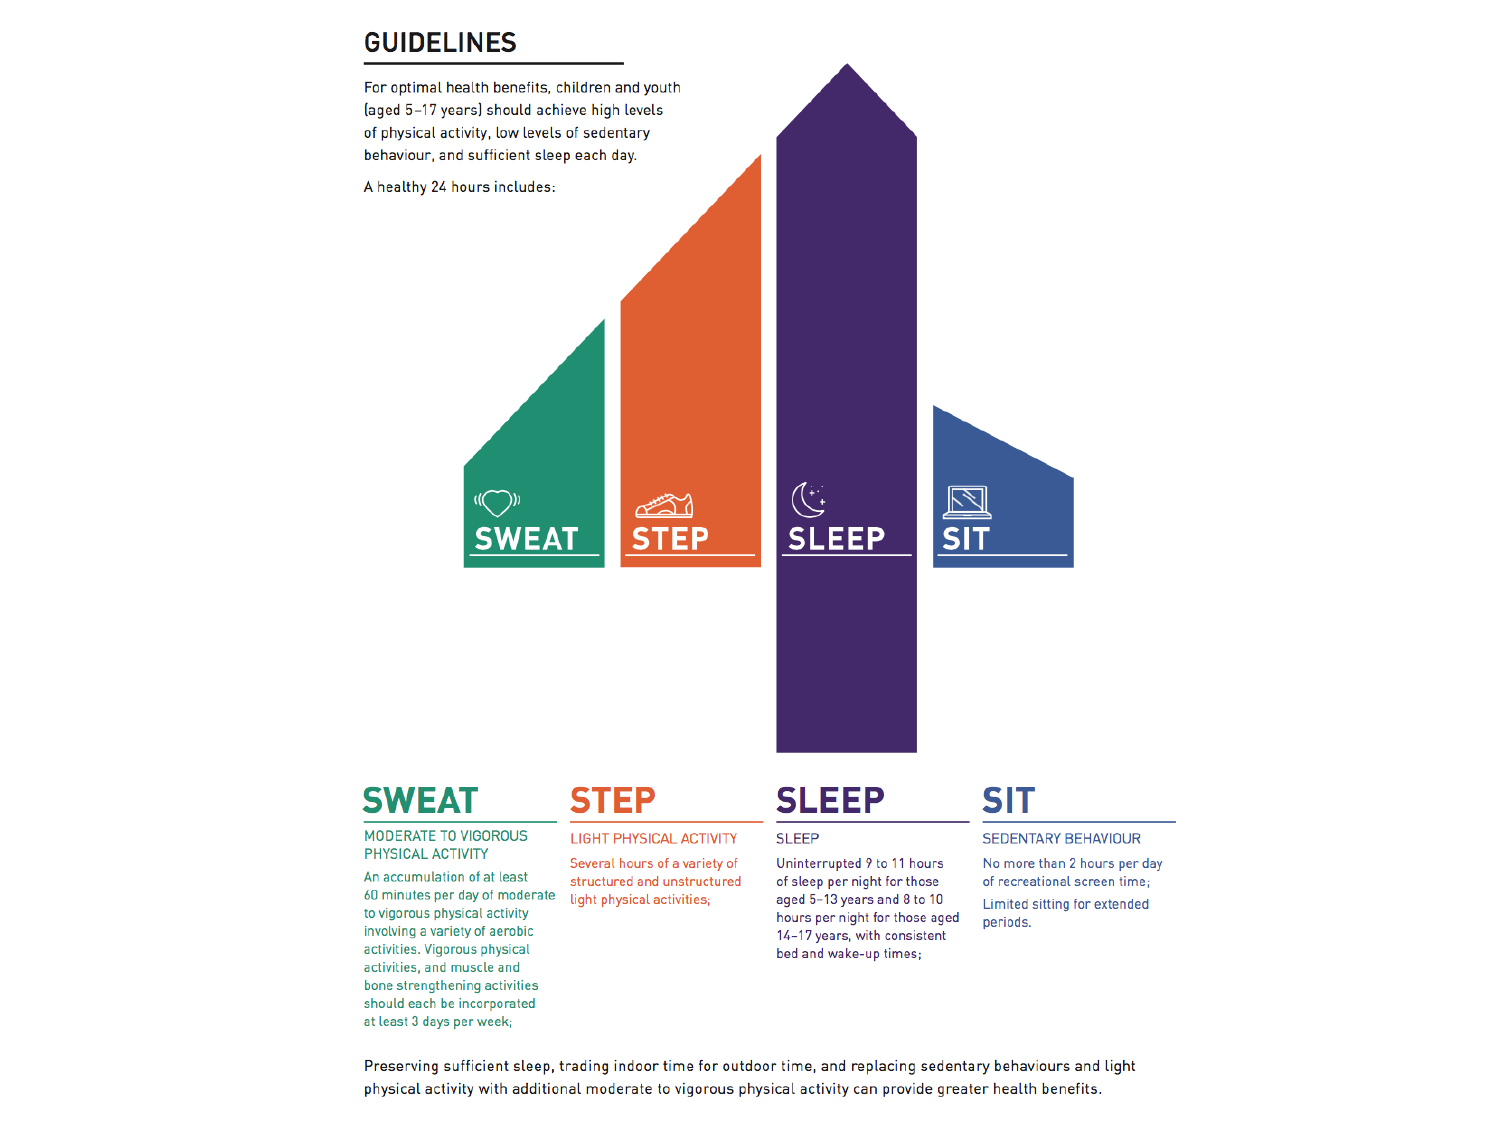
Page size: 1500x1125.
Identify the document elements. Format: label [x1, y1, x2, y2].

picture [284, 0, 1216, 1125]
